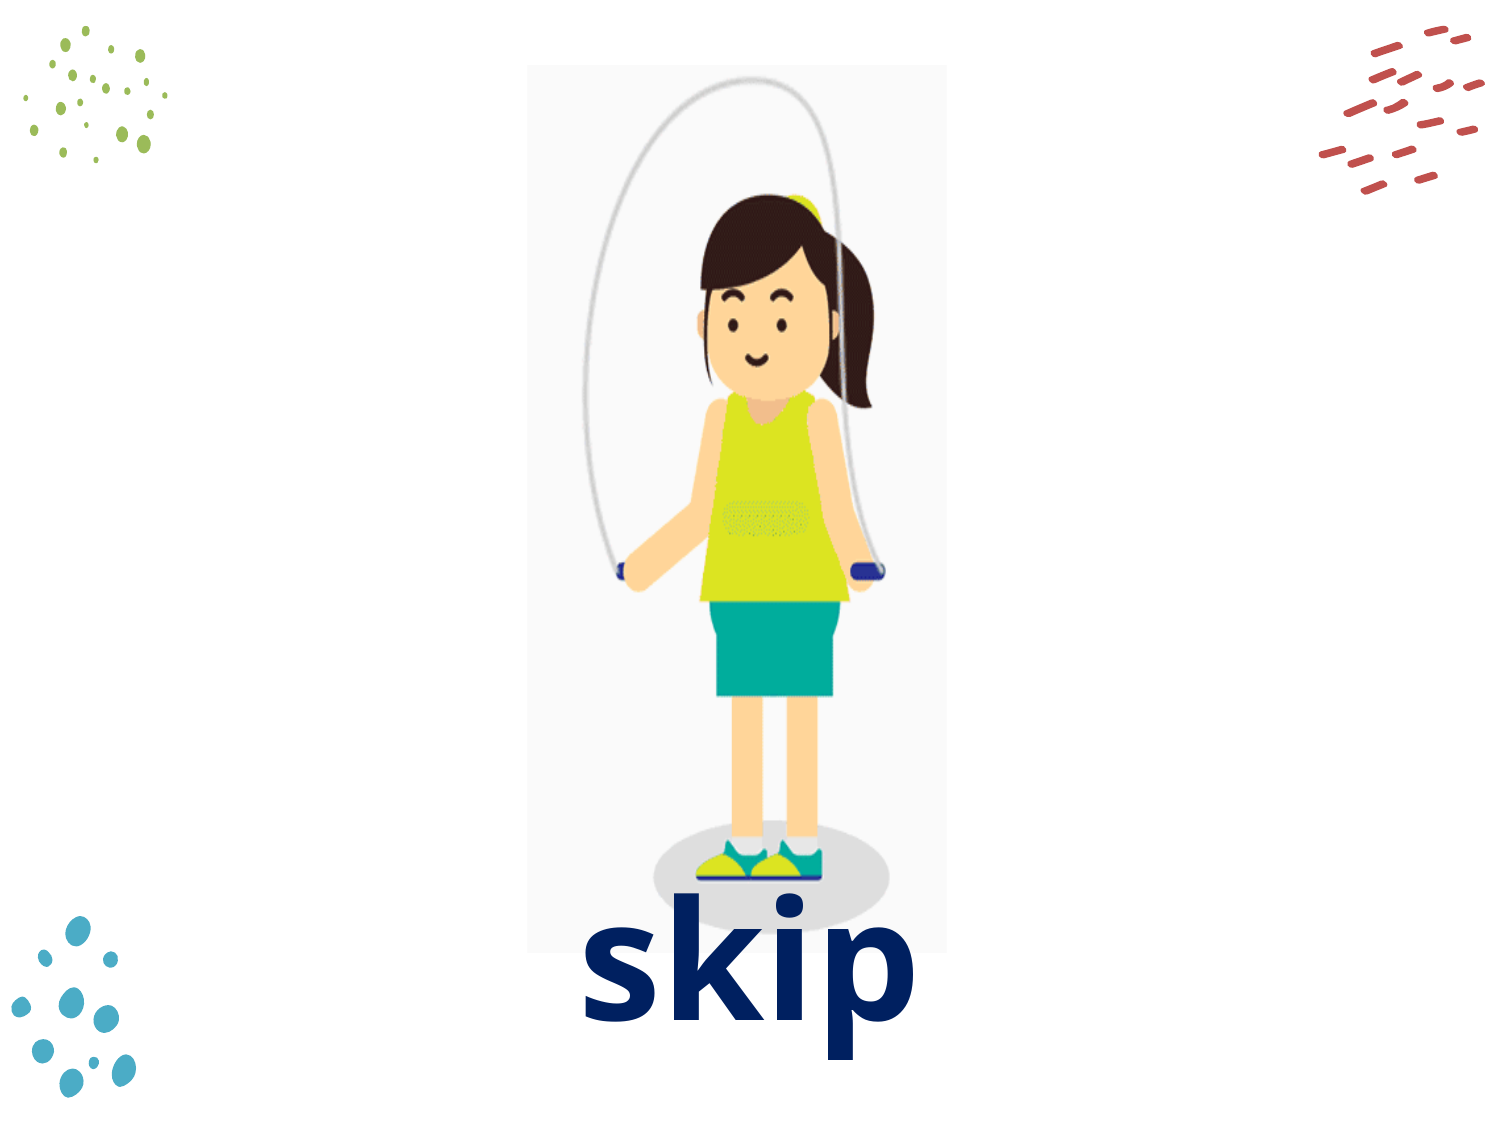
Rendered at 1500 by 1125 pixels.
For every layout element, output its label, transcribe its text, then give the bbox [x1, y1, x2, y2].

text_box skip [563, 960, 937, 1062]
picture [527, 64, 947, 953]
